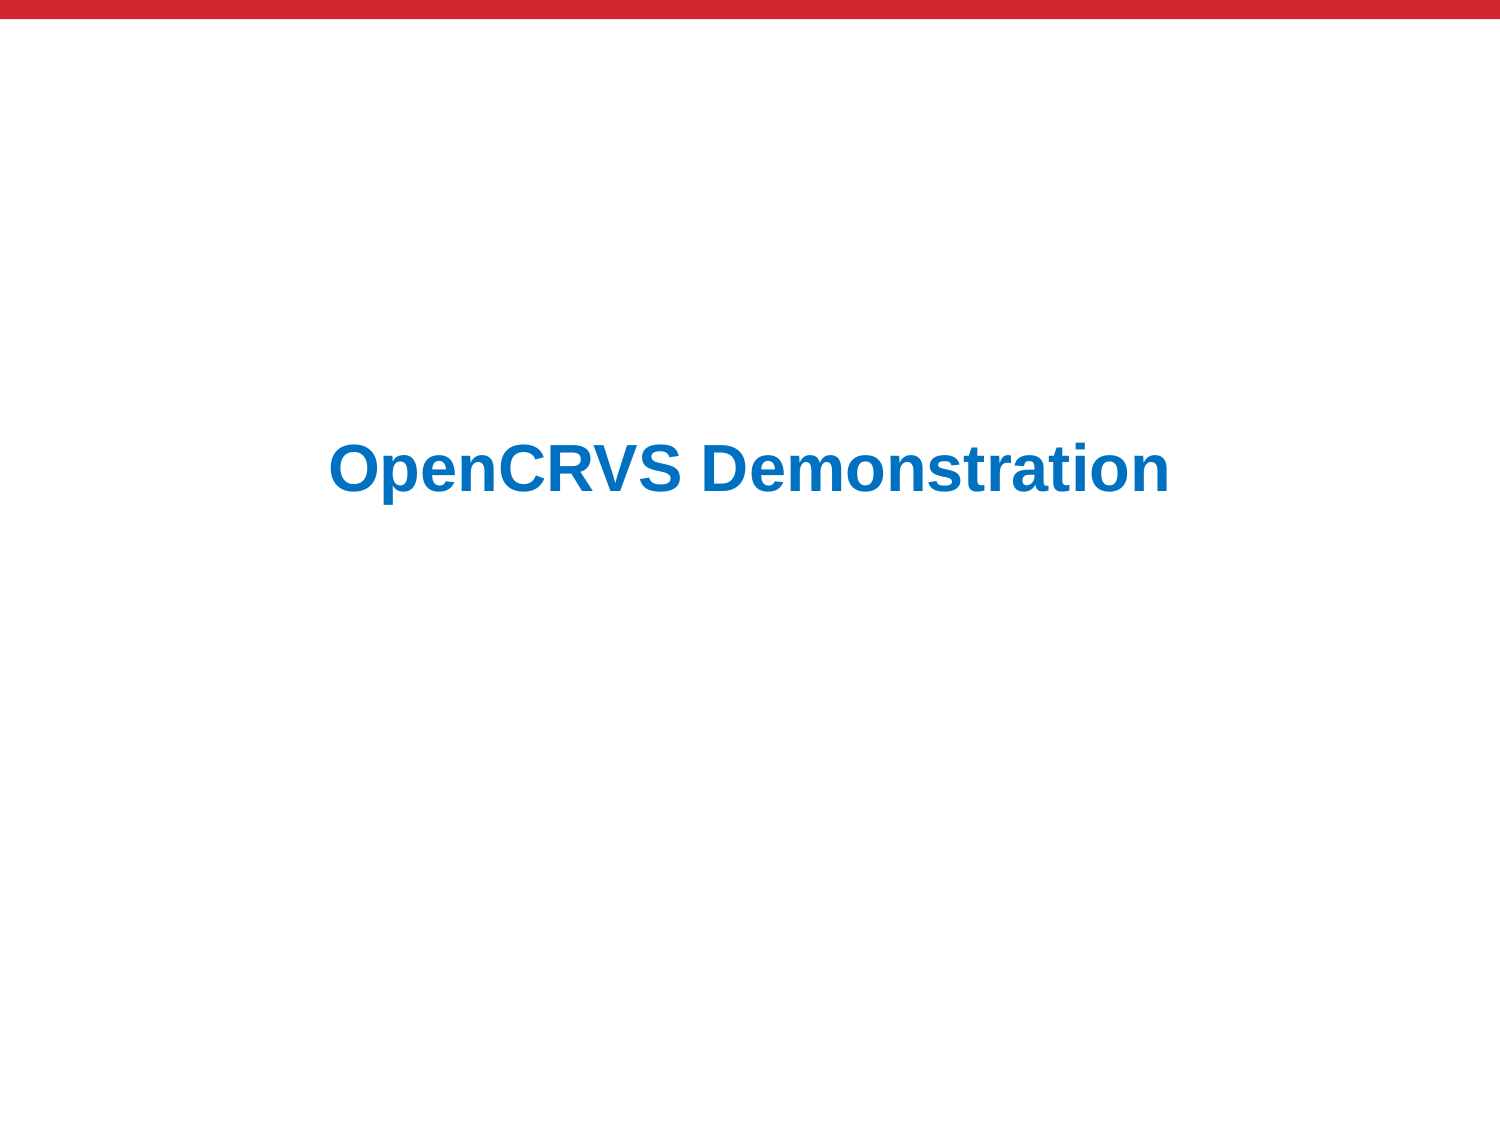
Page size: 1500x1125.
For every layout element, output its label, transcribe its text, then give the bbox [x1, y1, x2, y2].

title OpenCRVS Demonstration [75, 409, 1425, 598]
text_box [0, 0, 1500, 20]
